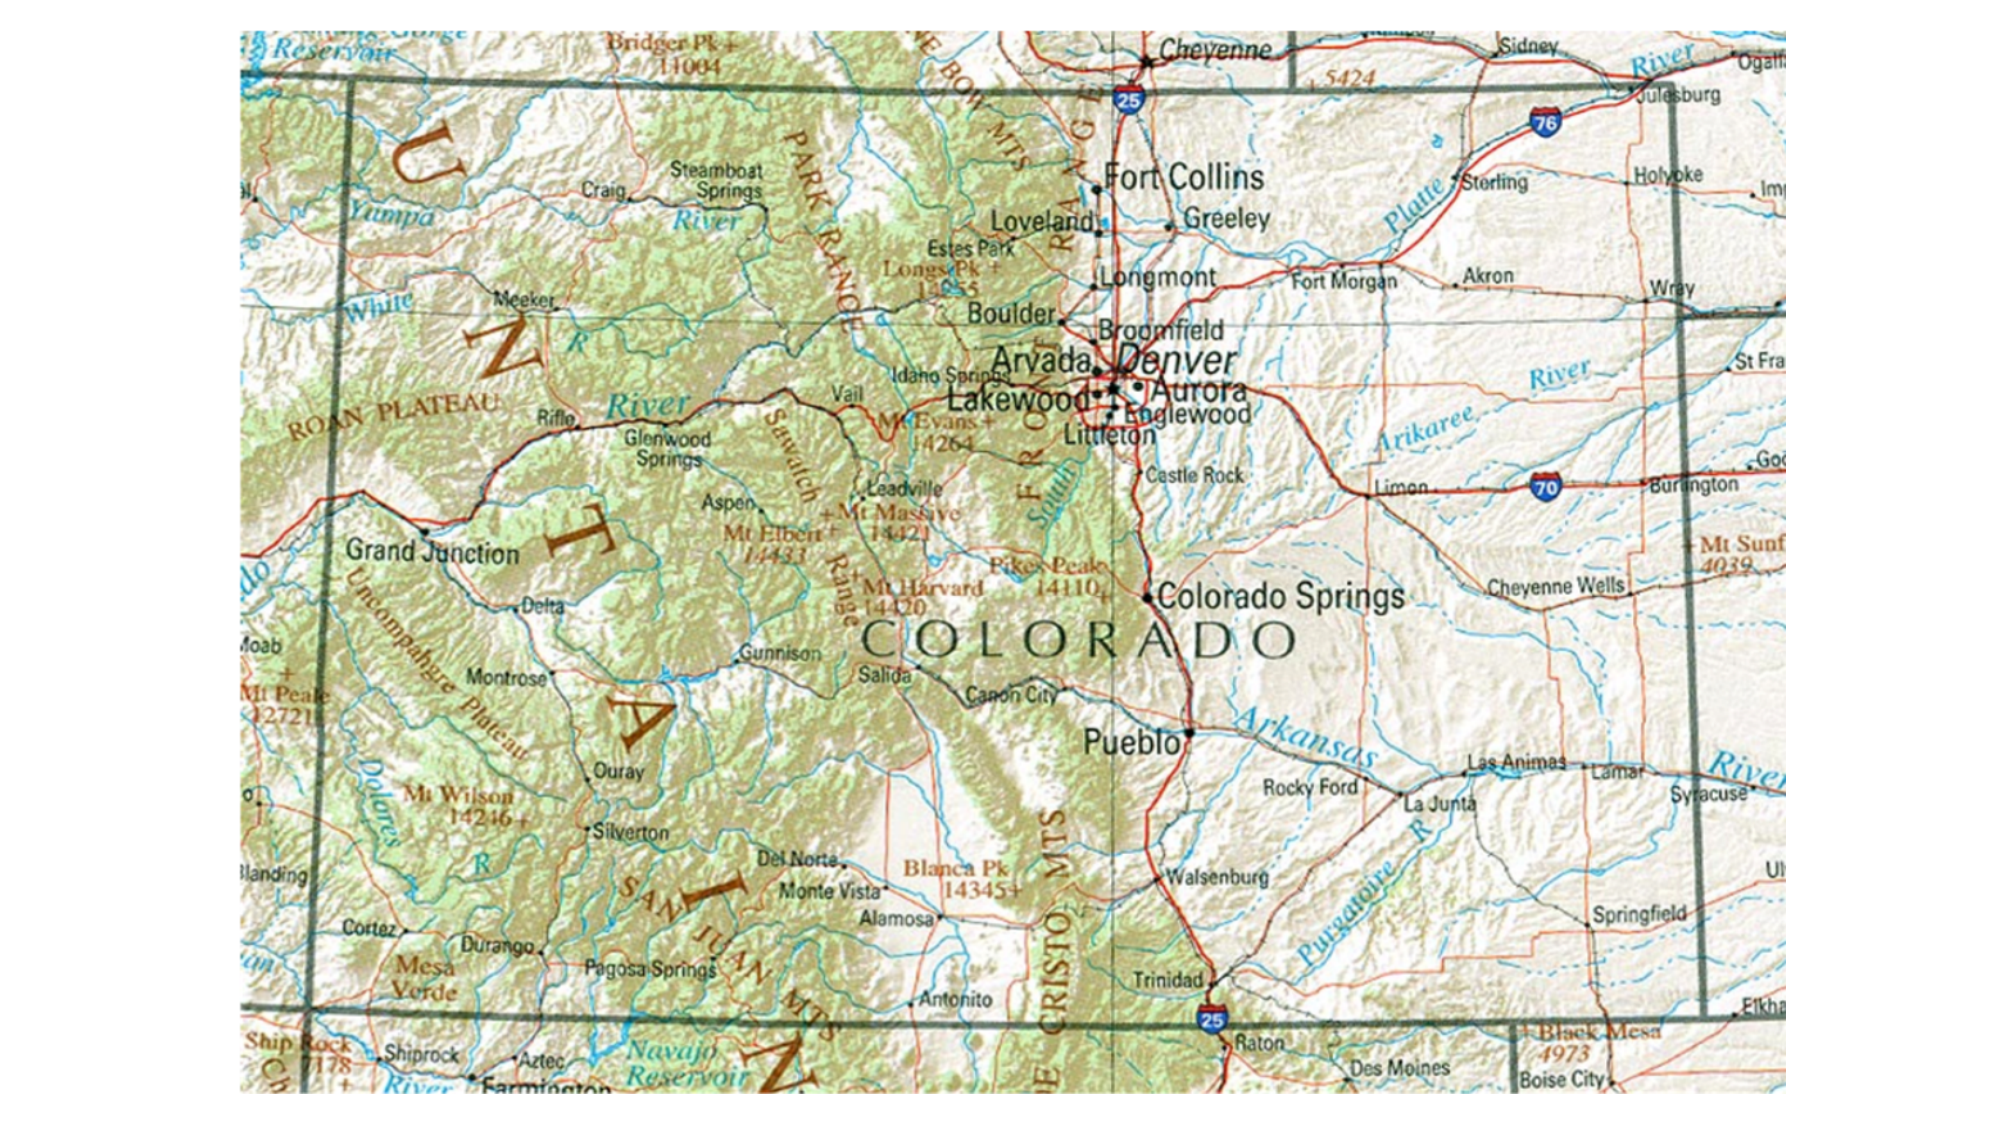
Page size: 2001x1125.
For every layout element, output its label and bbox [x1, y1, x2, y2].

picture [241, 0, 1786, 1125]
